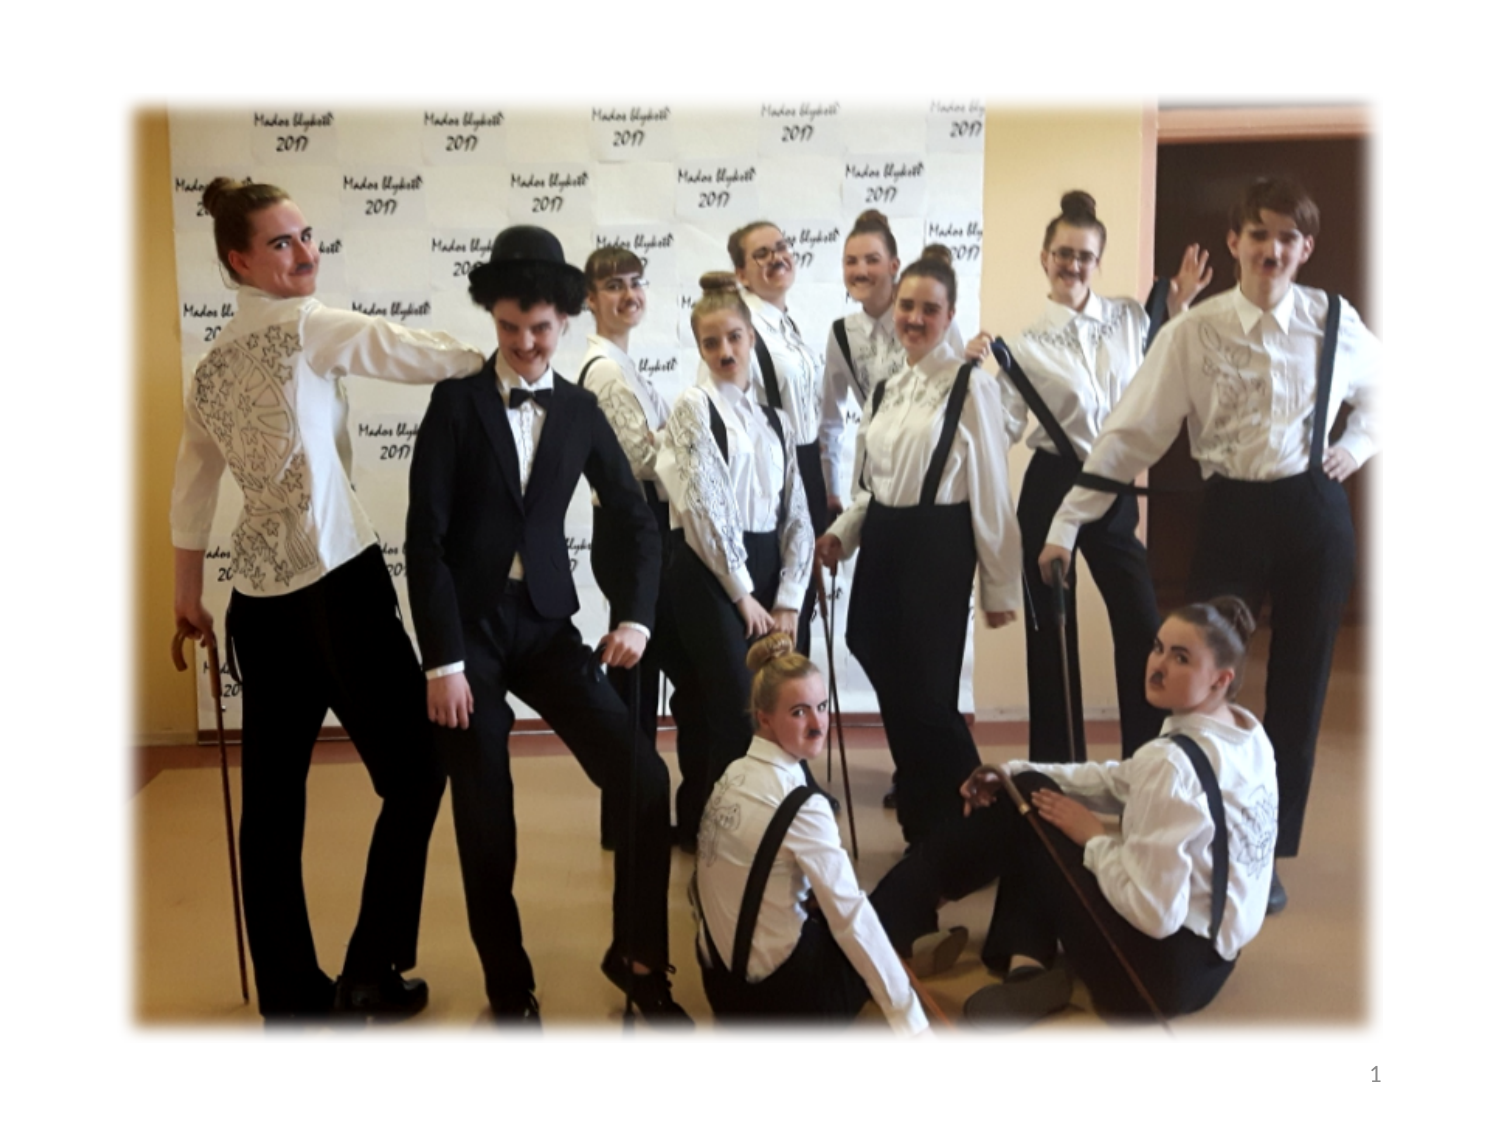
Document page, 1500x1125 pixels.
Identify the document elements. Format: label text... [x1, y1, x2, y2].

slide_number 1 [1059, 1042, 1397, 1103]
picture [117, 93, 1383, 1043]
